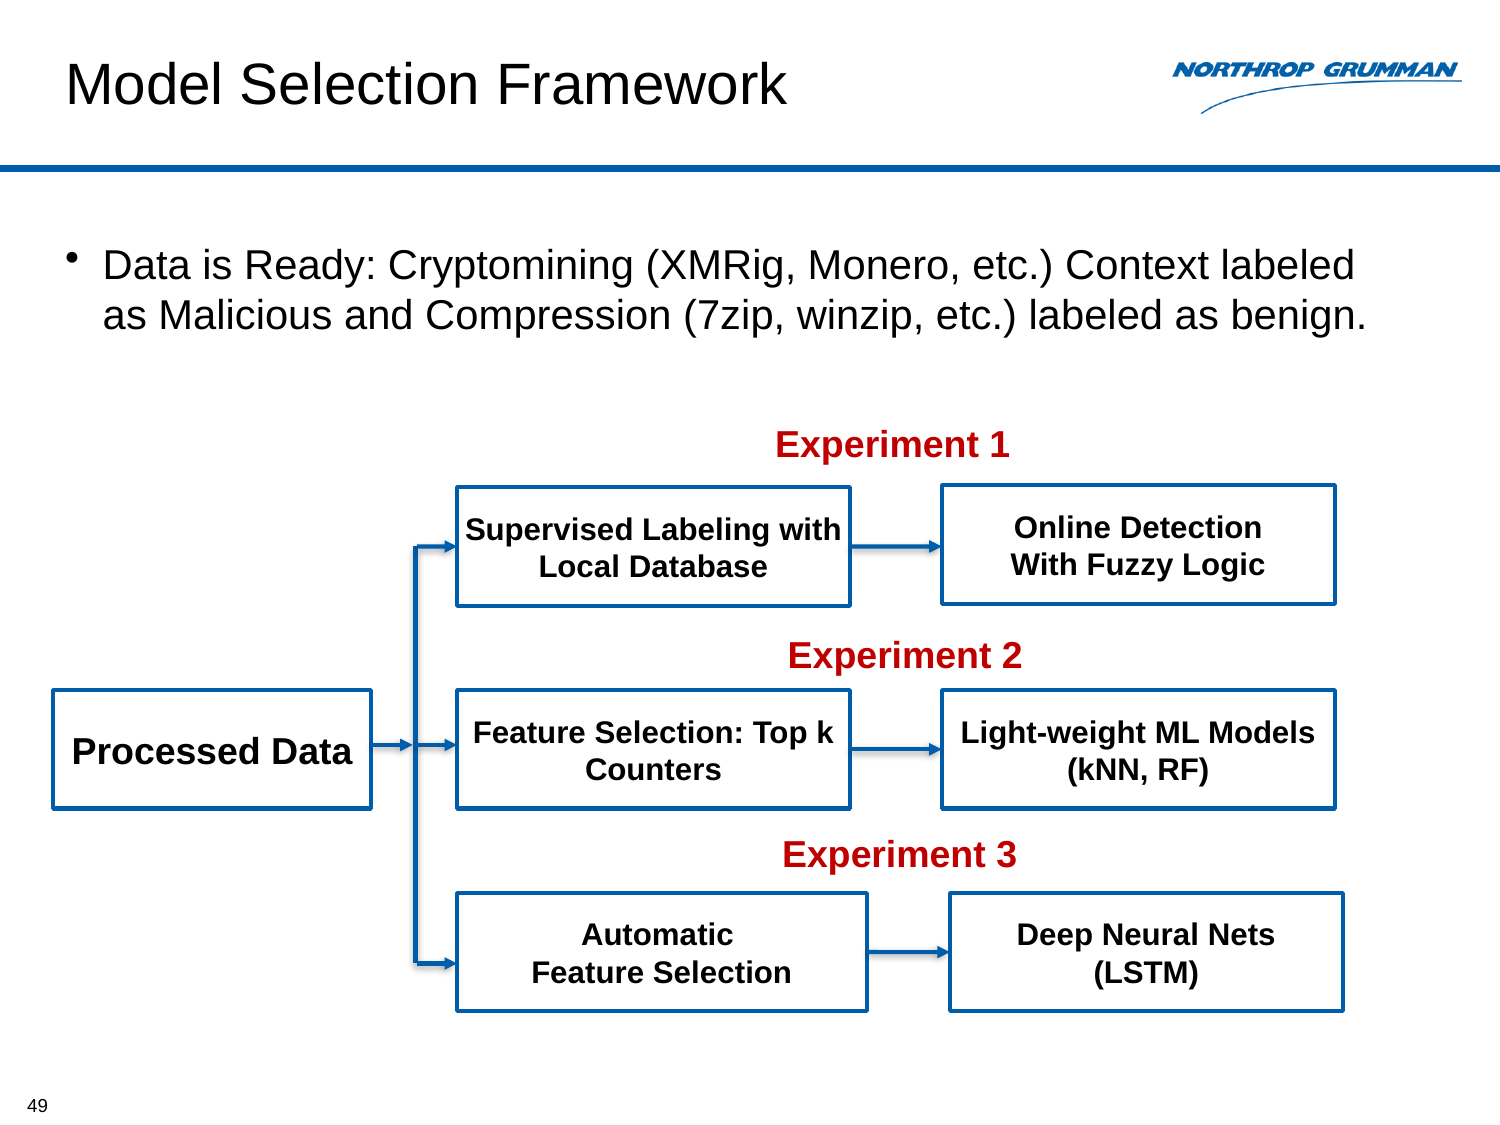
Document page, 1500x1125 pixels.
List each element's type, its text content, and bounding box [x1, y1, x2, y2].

picture [1172, 62, 1462, 114]
list Data is Ready: Cryptomining (XMRig, Monero, etc.) Context labeled as Malicious and Compression (7zip, winzip, etc.) labeled as benign. [49, 229, 1426, 973]
text_box Deep Neural Nets (LSTM) [949, 973, 1343, 1012]
title Model Selection Framework [49, 12, 1151, 151]
slide_number 49 [9, 1085, 66, 1125]
text_box Automatic Feature Selection [457, 973, 867, 1012]
